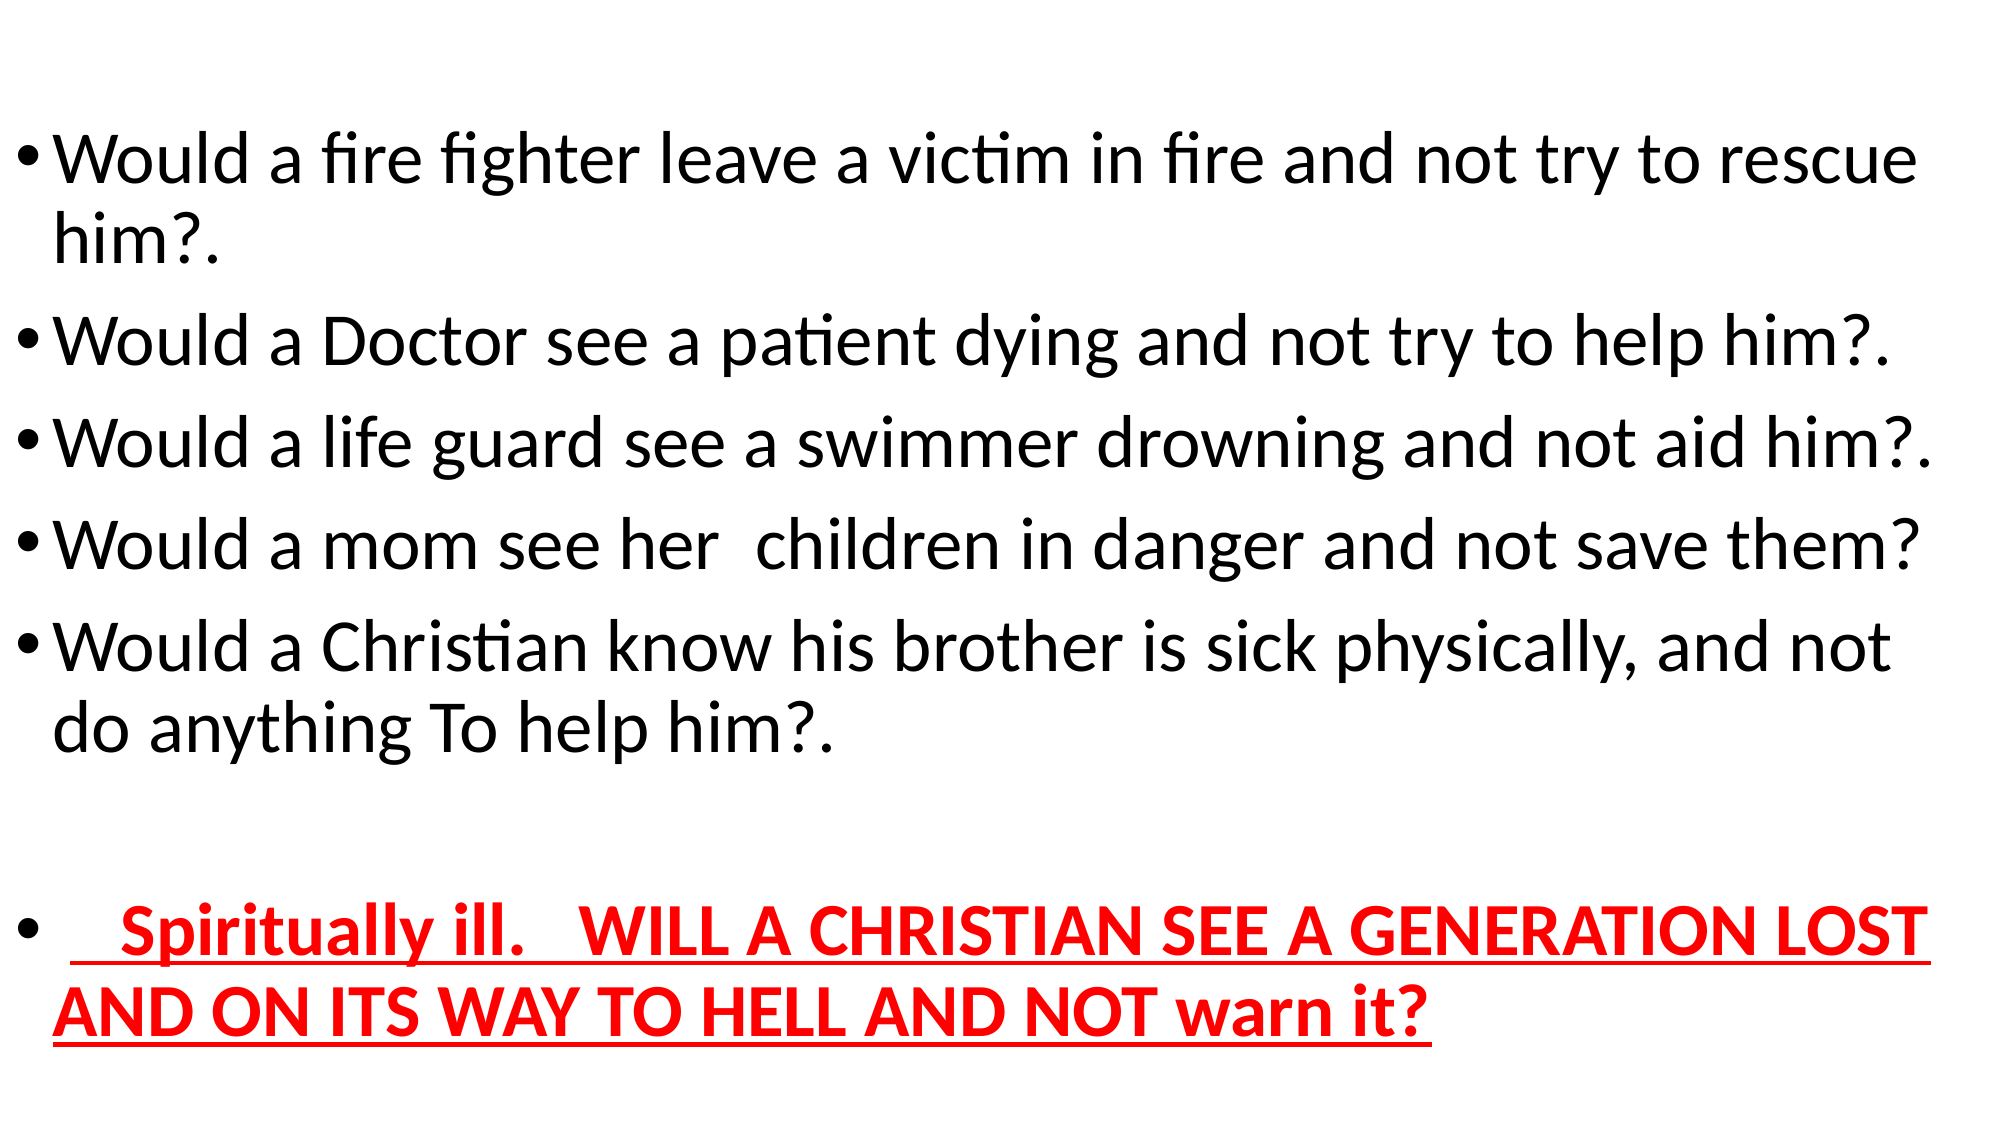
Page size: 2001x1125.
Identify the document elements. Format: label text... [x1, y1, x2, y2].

list Would a fire fighter leave a victim in fire and not try to rescue him?. Would a Doctor see a patient dying and not try to help him?. Would a life guard see a swimmer drowning and not aid him?. Would a mom see her children in danger and not save them? Would a Christian know his brother is sick physically, and not do anything To help him?. Spiritually ill. WILL A CHRISTIAN SEE A GENERATION LOST AND ON ITS WAY TO HELL AND NOT warn it? [0, 0, 1986, 1115]
